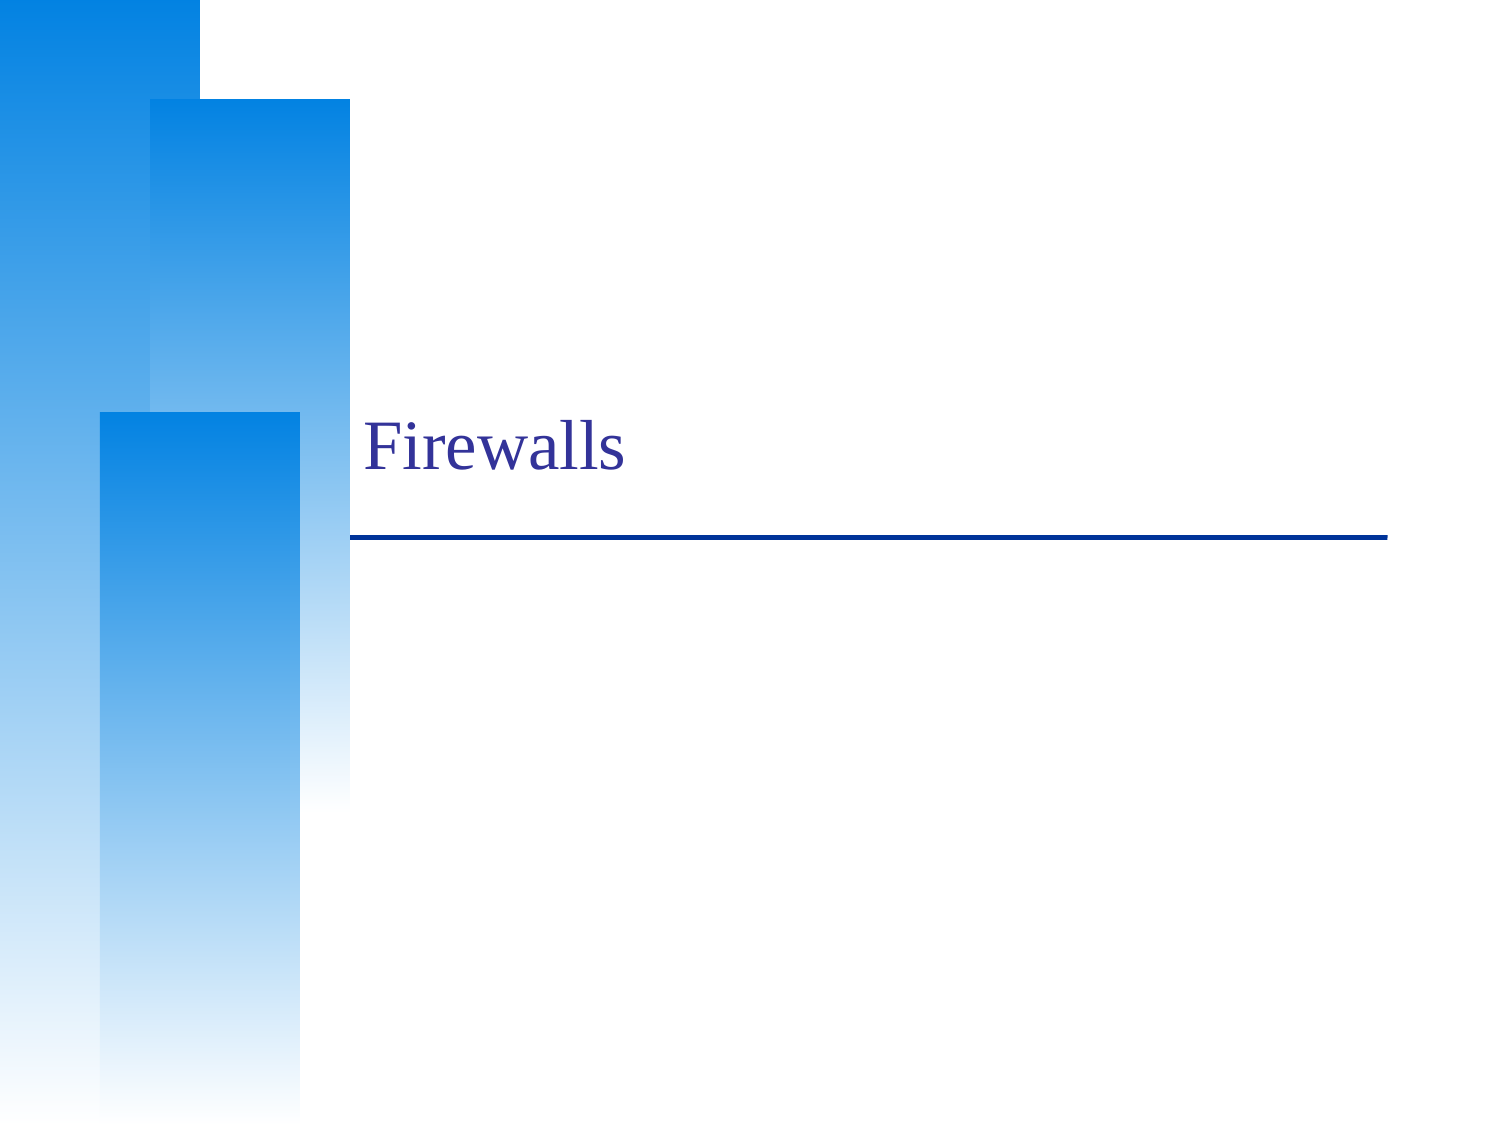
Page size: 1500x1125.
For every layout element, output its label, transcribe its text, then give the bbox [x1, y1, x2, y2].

title Firewalls [348, 361, 1424, 521]
